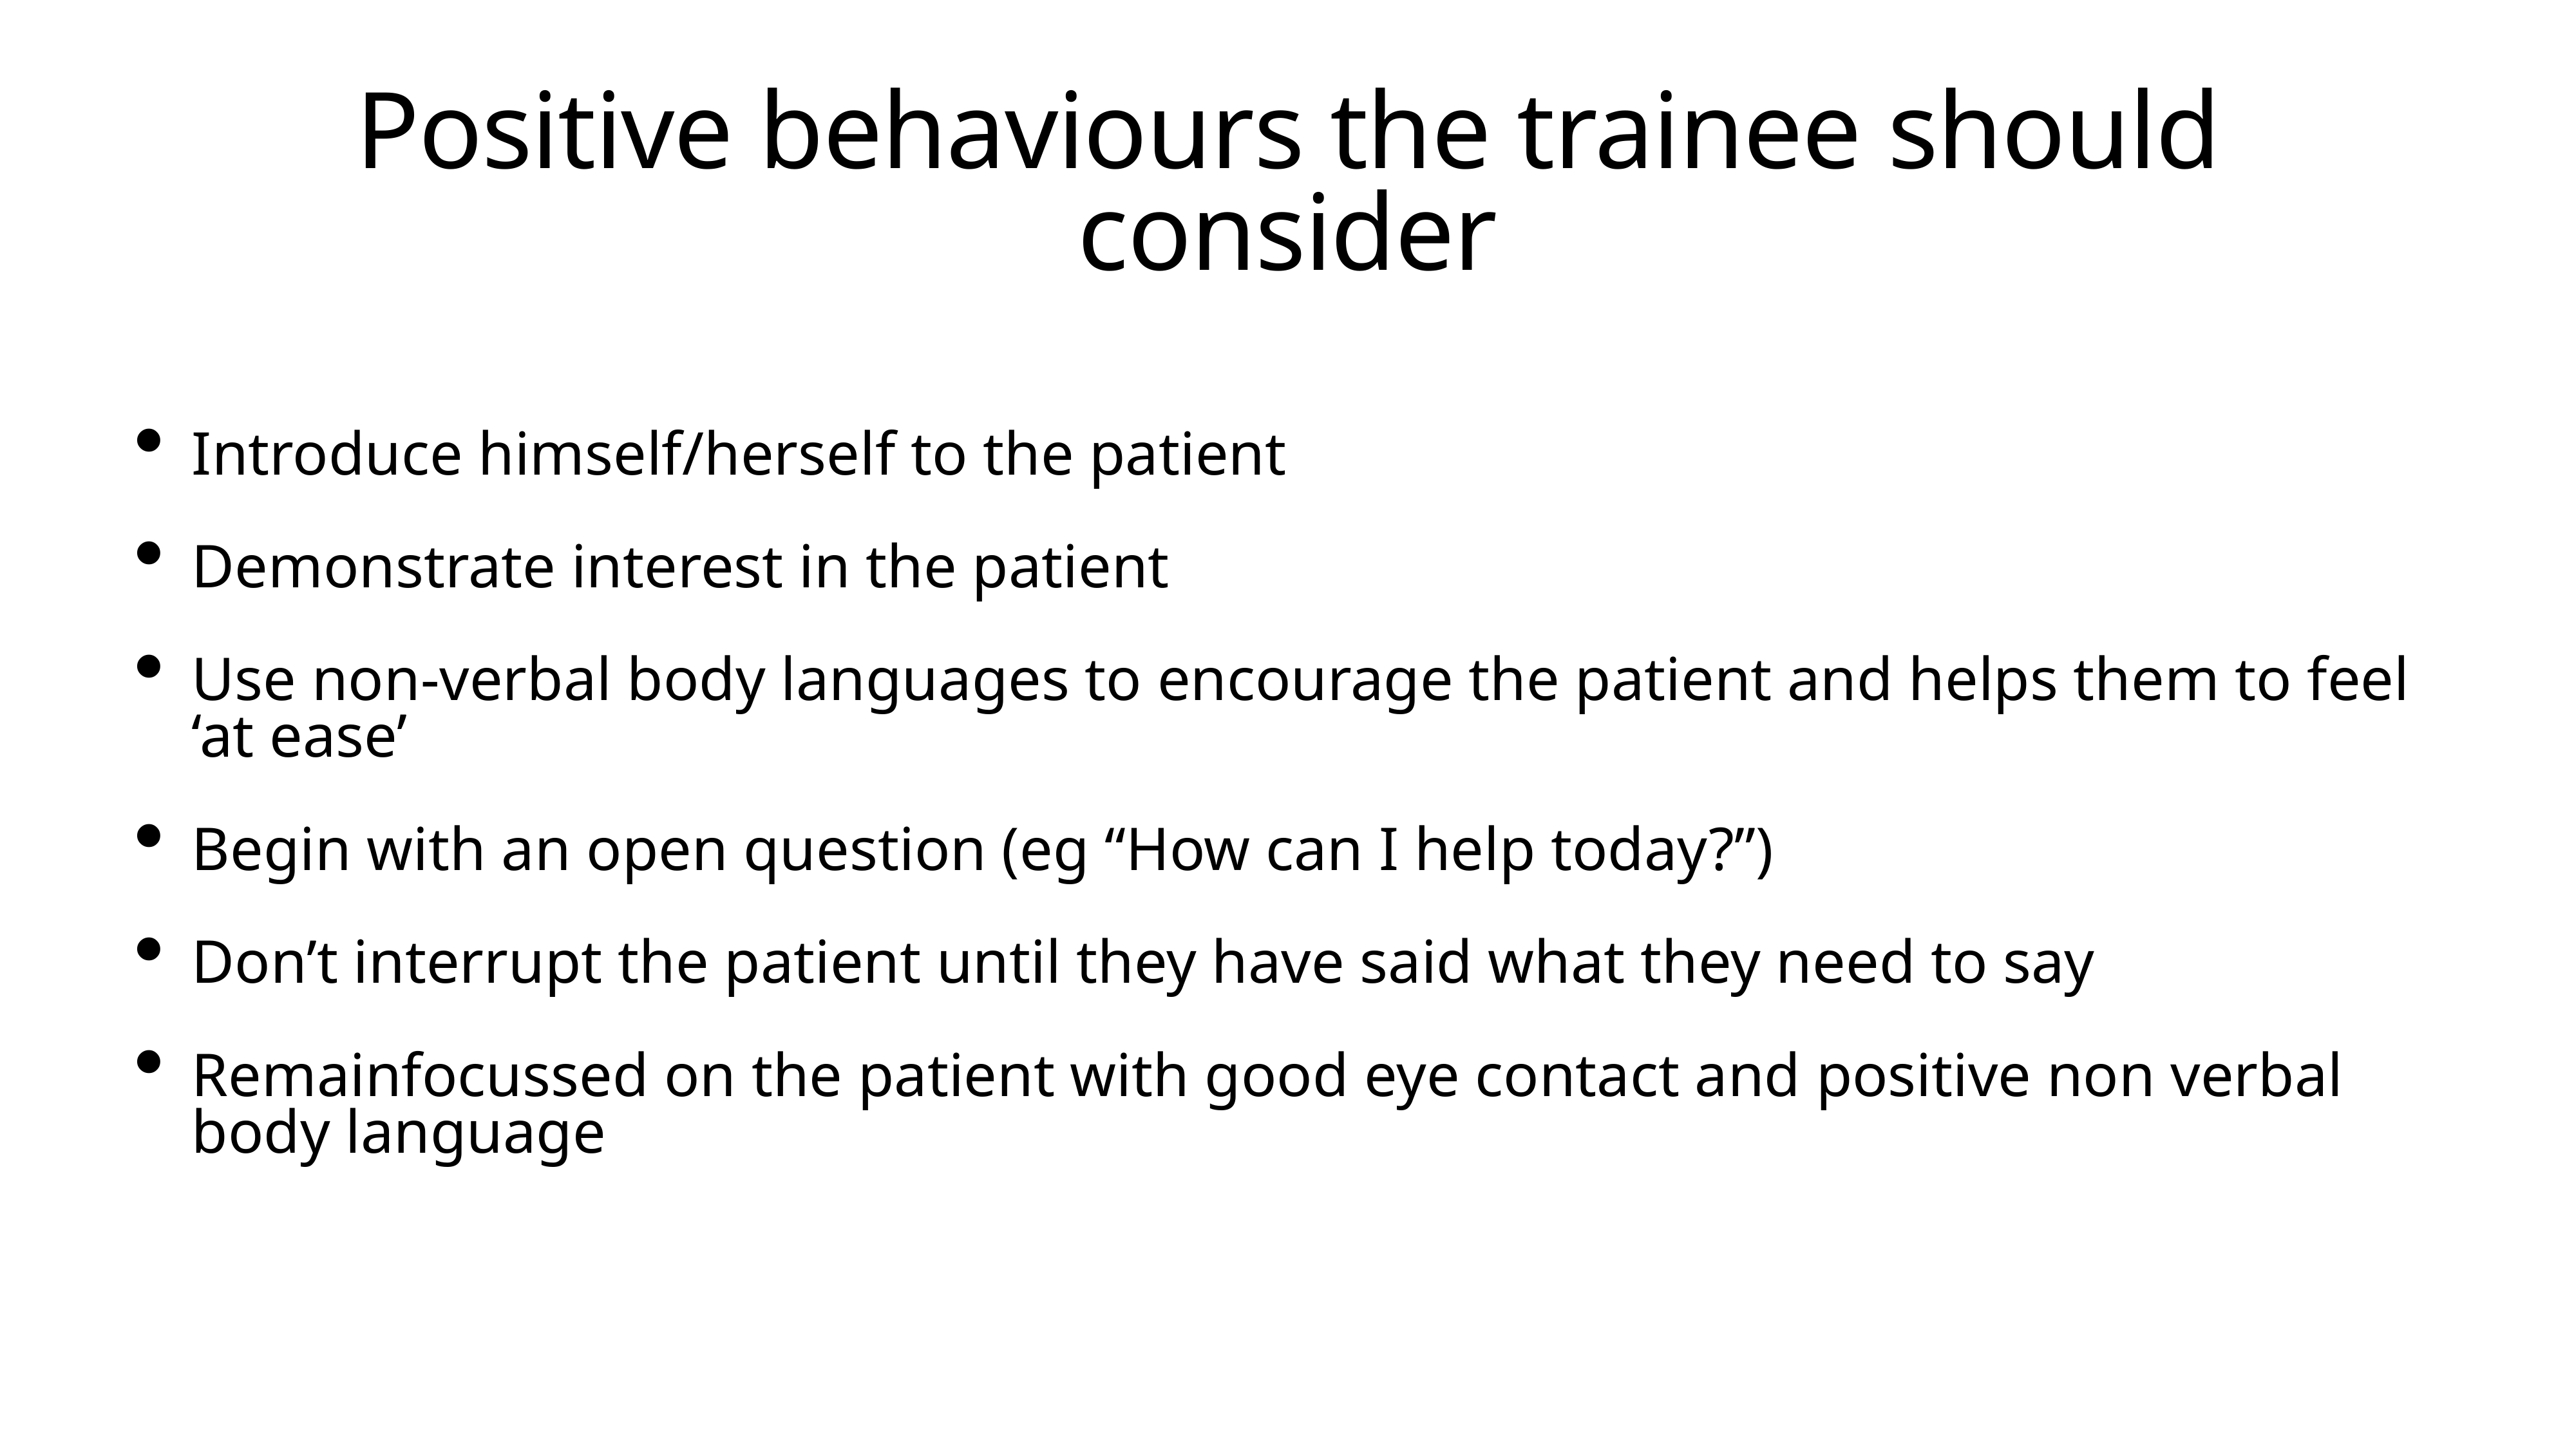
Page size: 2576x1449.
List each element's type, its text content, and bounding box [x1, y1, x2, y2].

title Positive behaviours the trainee should consider [128, 81, 2448, 265]
list Introduce himself/herself to the patient Demonstrate interest in the patient Use non-verbal body languages to encourage the patient and helps them to feel ‘at ease’ Begin with an open question (eg “How can I help today?”) Don’t interrupt the patient until they have said what they need to say Remainfocussed on the patient with good eye contact and positive non verbal body language [128, 423, 2448, 1321]
